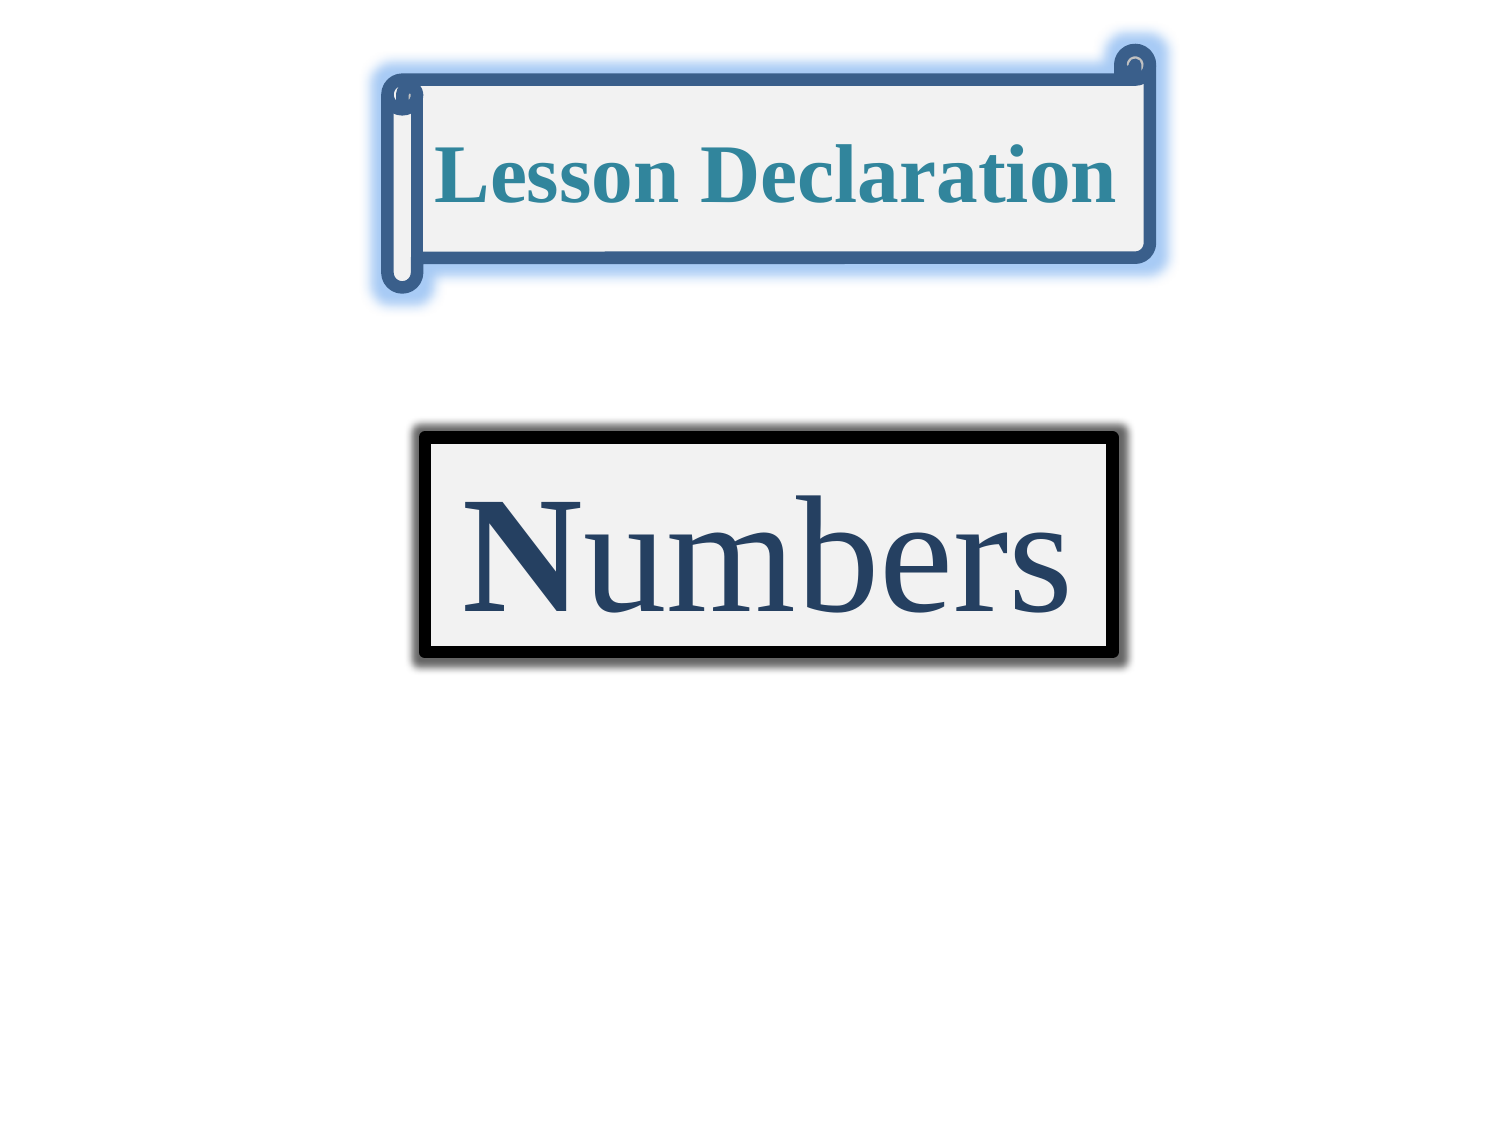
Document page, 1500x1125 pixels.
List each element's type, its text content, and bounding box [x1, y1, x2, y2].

text_box Lesson Declaration [385, 47, 1153, 290]
text_box Numbers [424, 437, 1113, 653]
